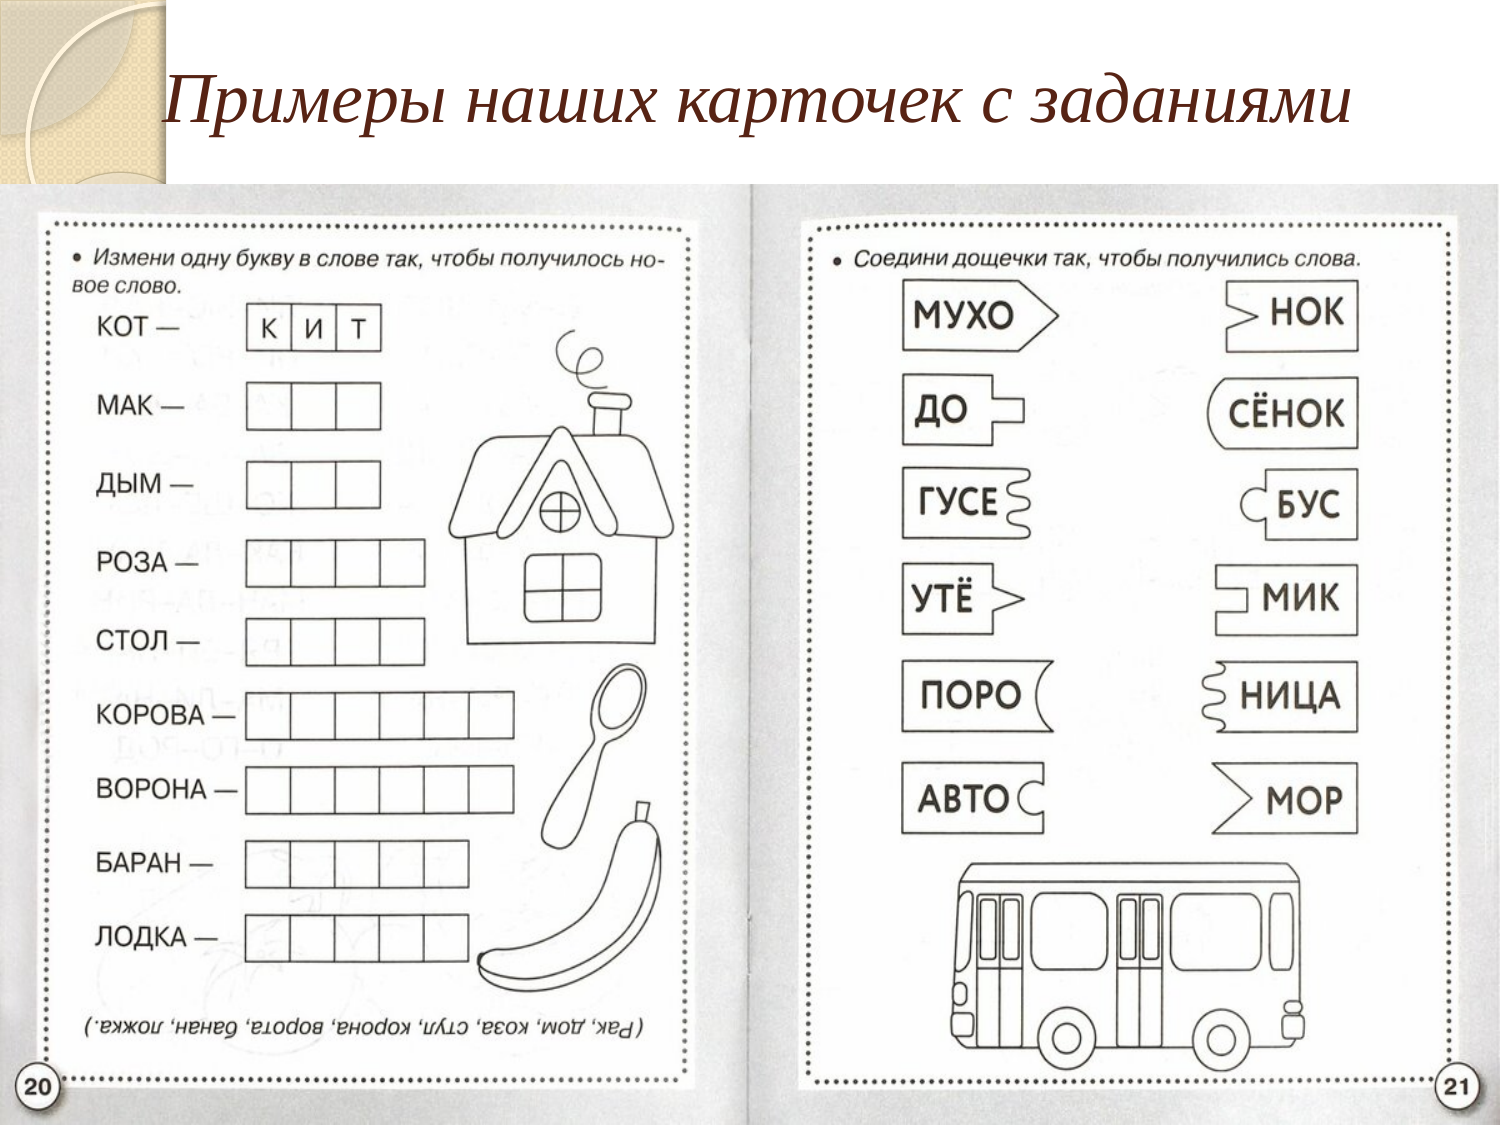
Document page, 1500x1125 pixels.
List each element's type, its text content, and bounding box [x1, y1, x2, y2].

title Примеры наших карточек с заданиями [147, 0, 1378, 179]
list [0, 184, 1500, 1125]
